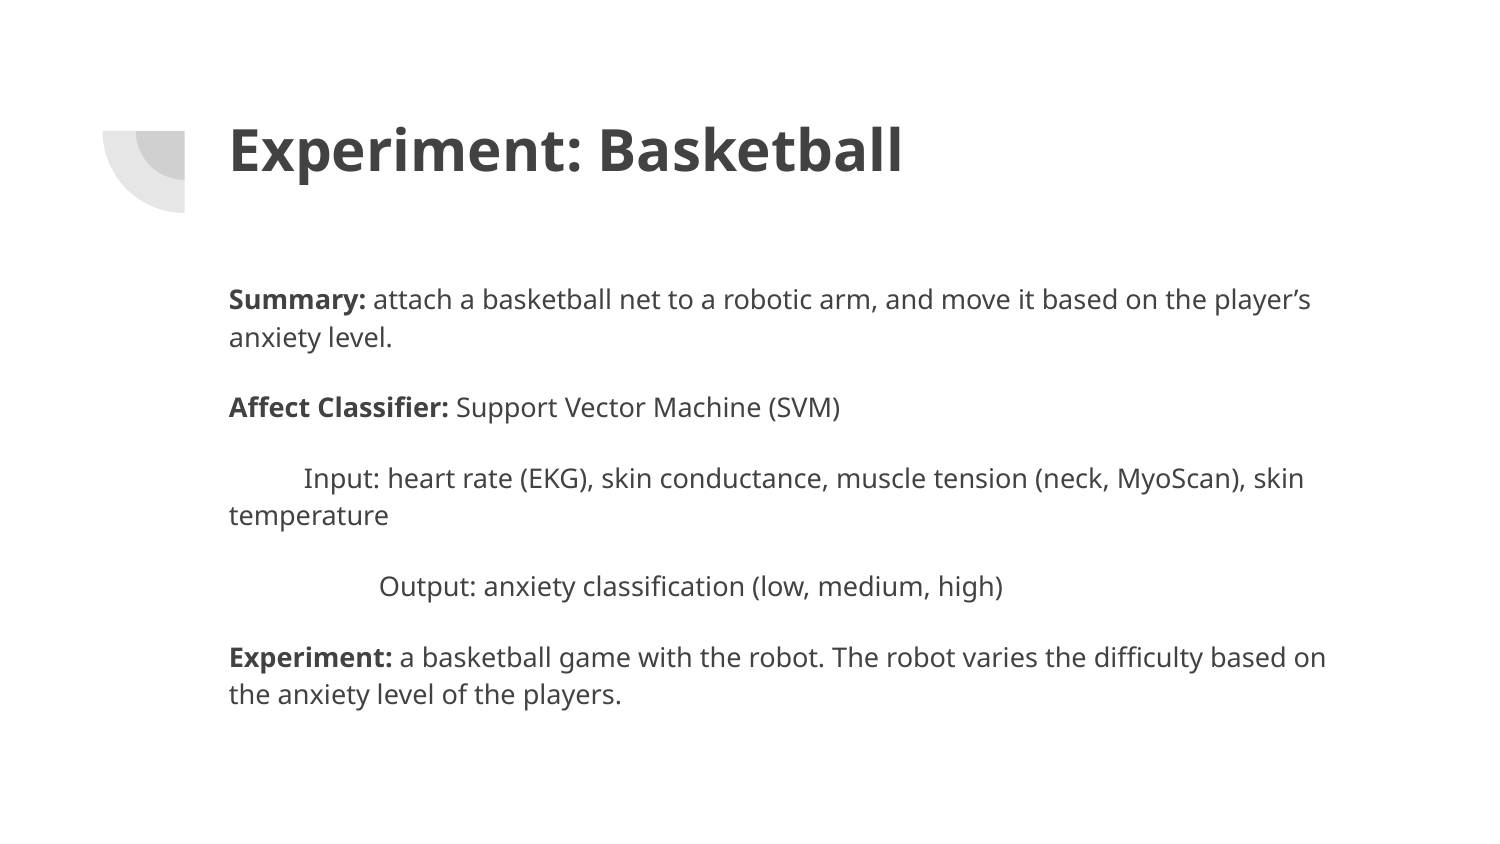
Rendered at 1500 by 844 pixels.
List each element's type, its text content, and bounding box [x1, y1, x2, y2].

title Experiment: Basketball [213, 98, 1368, 262]
list Summary: attach a basketball net to a robotic arm, and move it based on the player’s anxiety level. Affect Classifier: Support Vector Machine (SVM) Input: heart rate (EKG), skin conductance, muscle tension (neck, MyoScan), skin temperature Output: anxiety classification (low, medium, high) Experiment: a basketball game with the robot. The robot varies the difficulty based on the anxiety level of the players. [213, 262, 1368, 680]
